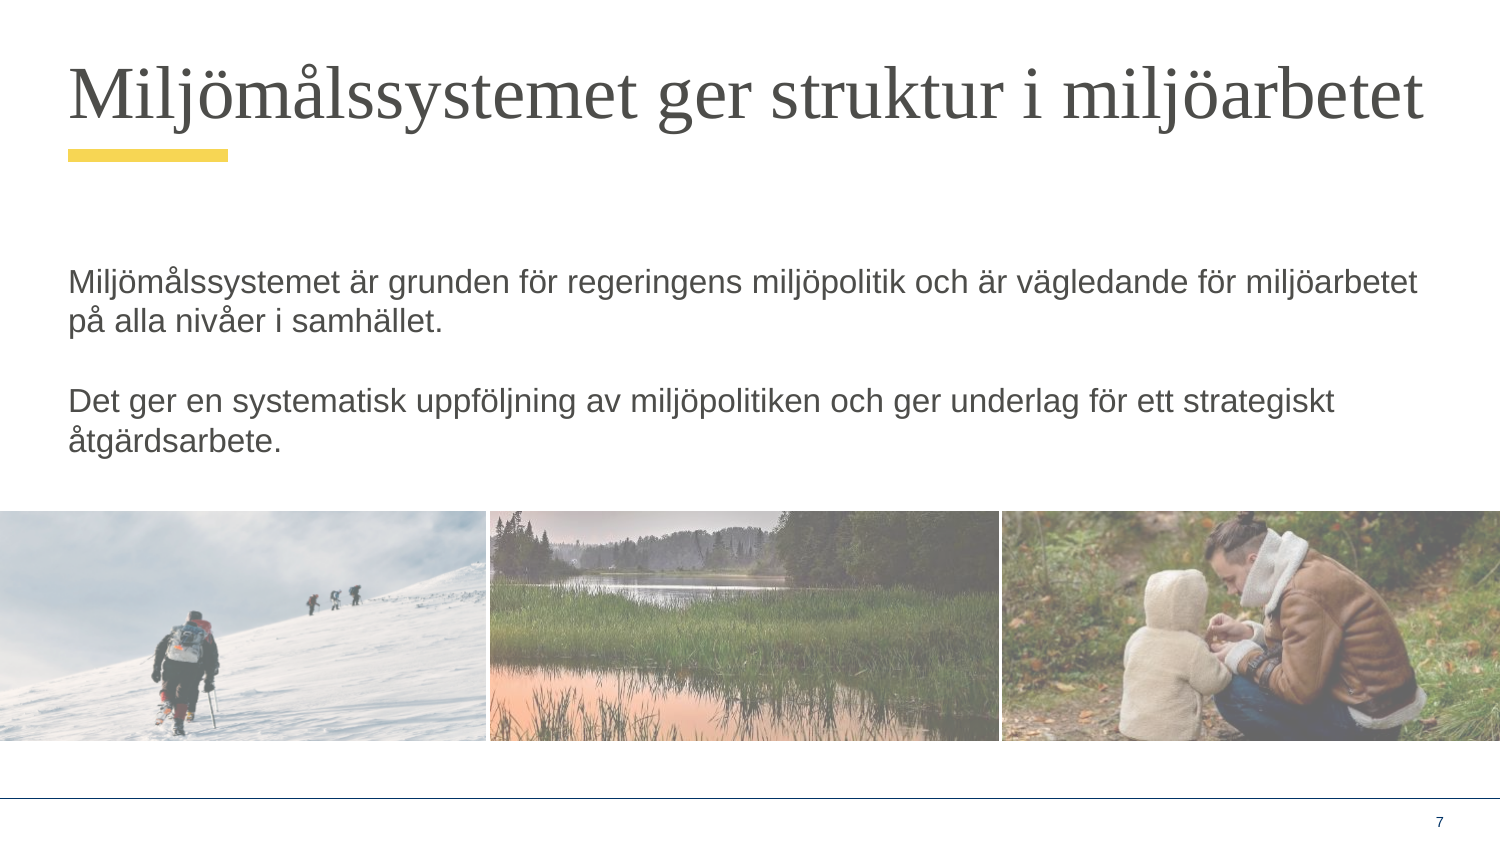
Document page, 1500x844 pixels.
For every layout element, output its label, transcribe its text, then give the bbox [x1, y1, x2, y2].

title Miljömålssystemet ger struktur i miljöarbetet [53, 43, 1473, 164]
list Miljömålssystemet är grunden för regeringens miljöpolitik och är vägledande för miljöarbetet på alla nivåer i samhället. Det ger en systematisk uppföljning av miljöpolitiken och ger underlag för ett strategiskt åtgärdsarbete. [53, 252, 1459, 755]
picture [1002, 511, 1500, 741]
picture [490, 511, 999, 741]
picture [0, 511, 486, 741]
slide_number 7 [1121, 798, 1459, 844]
